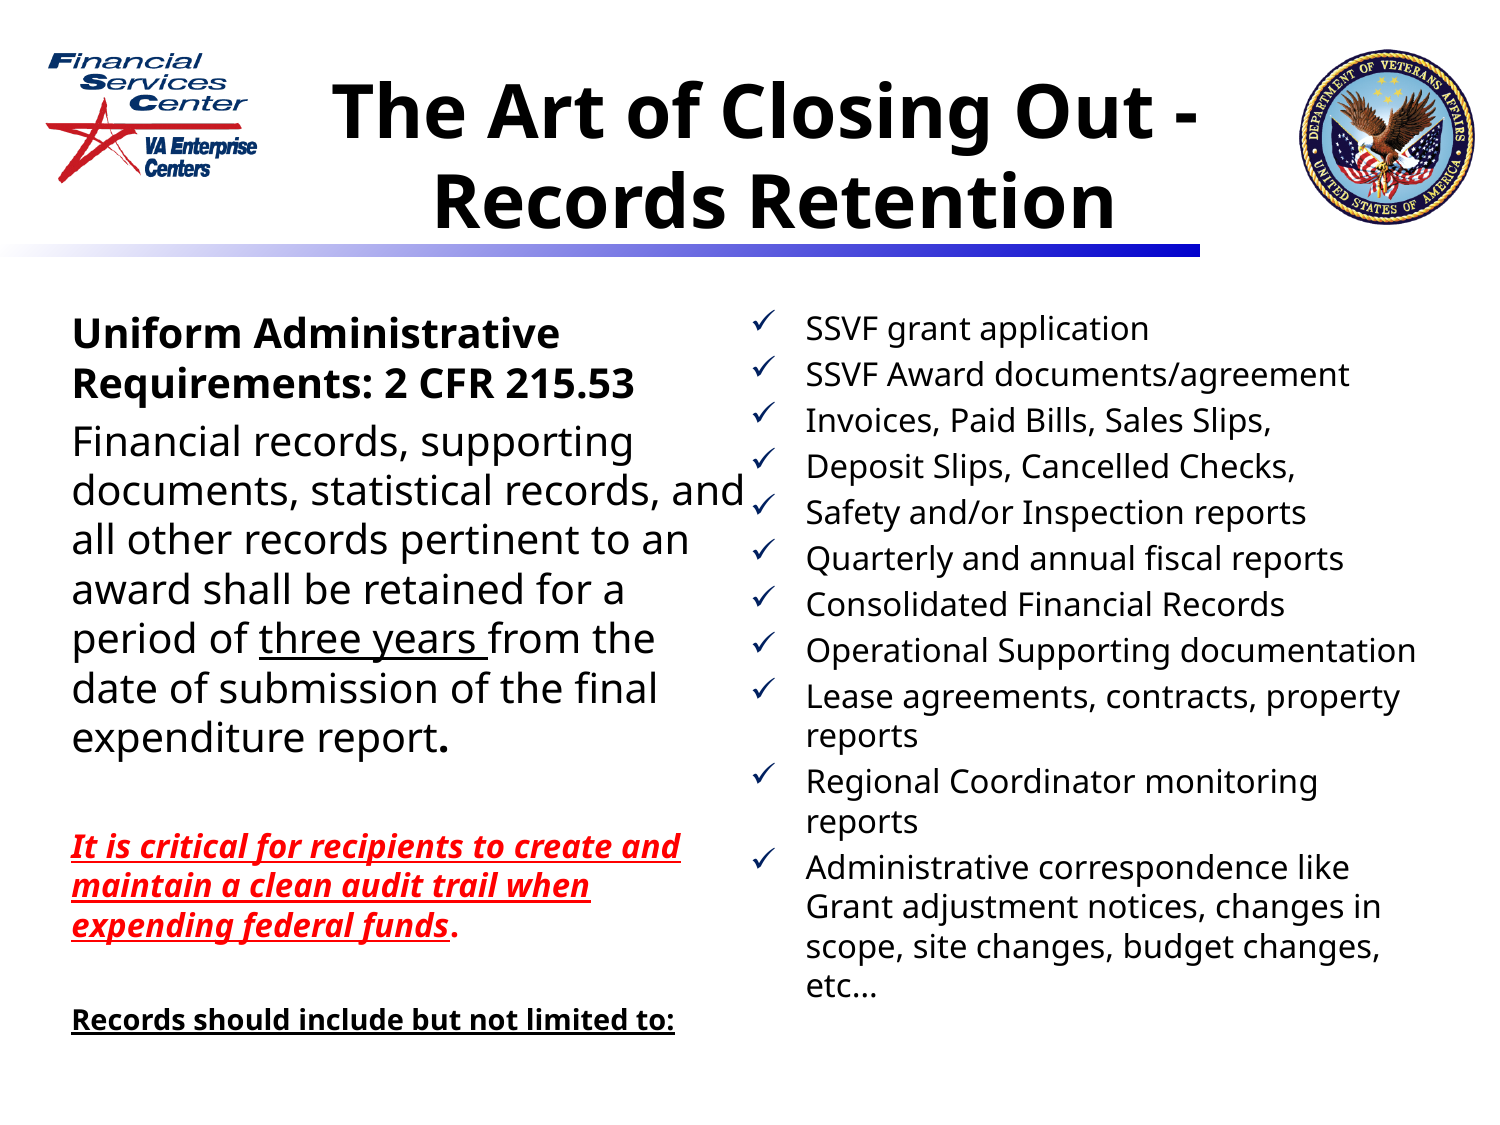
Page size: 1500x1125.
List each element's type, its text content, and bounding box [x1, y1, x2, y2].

picture [1299, 49, 1475, 225]
picture [0, 50, 263, 188]
list Uniform Administrative Requirements: 2 CFR 215.53 Financial records, supporting documents, statistical records, and all other records pertinent to an award shall be retained for a period of three years from the date of submission of the final expenditure report. It is critical for recipients to create and maintain a clean audit trail when expending federal funds. Records should include but not limited to: SSVF grant application SSVF Award documents/agreement Invoices, Paid Bills, Sales Slips, Deposit Slips, Cancelled Checks, Safety and/or Inspection reports Quarterly and annual fiscal reports Consolidated Financial Records Operational Supporting documentation Lease agreements, contracts, property reports Regional Coordinator monitoring reports Administrative correspondence like Grant adjustment notices, changes in scope, site changes, budget changes, etc… [56, 299, 1444, 1050]
title The Art of Closing Out - Records Retention [262, 75, 1288, 233]
